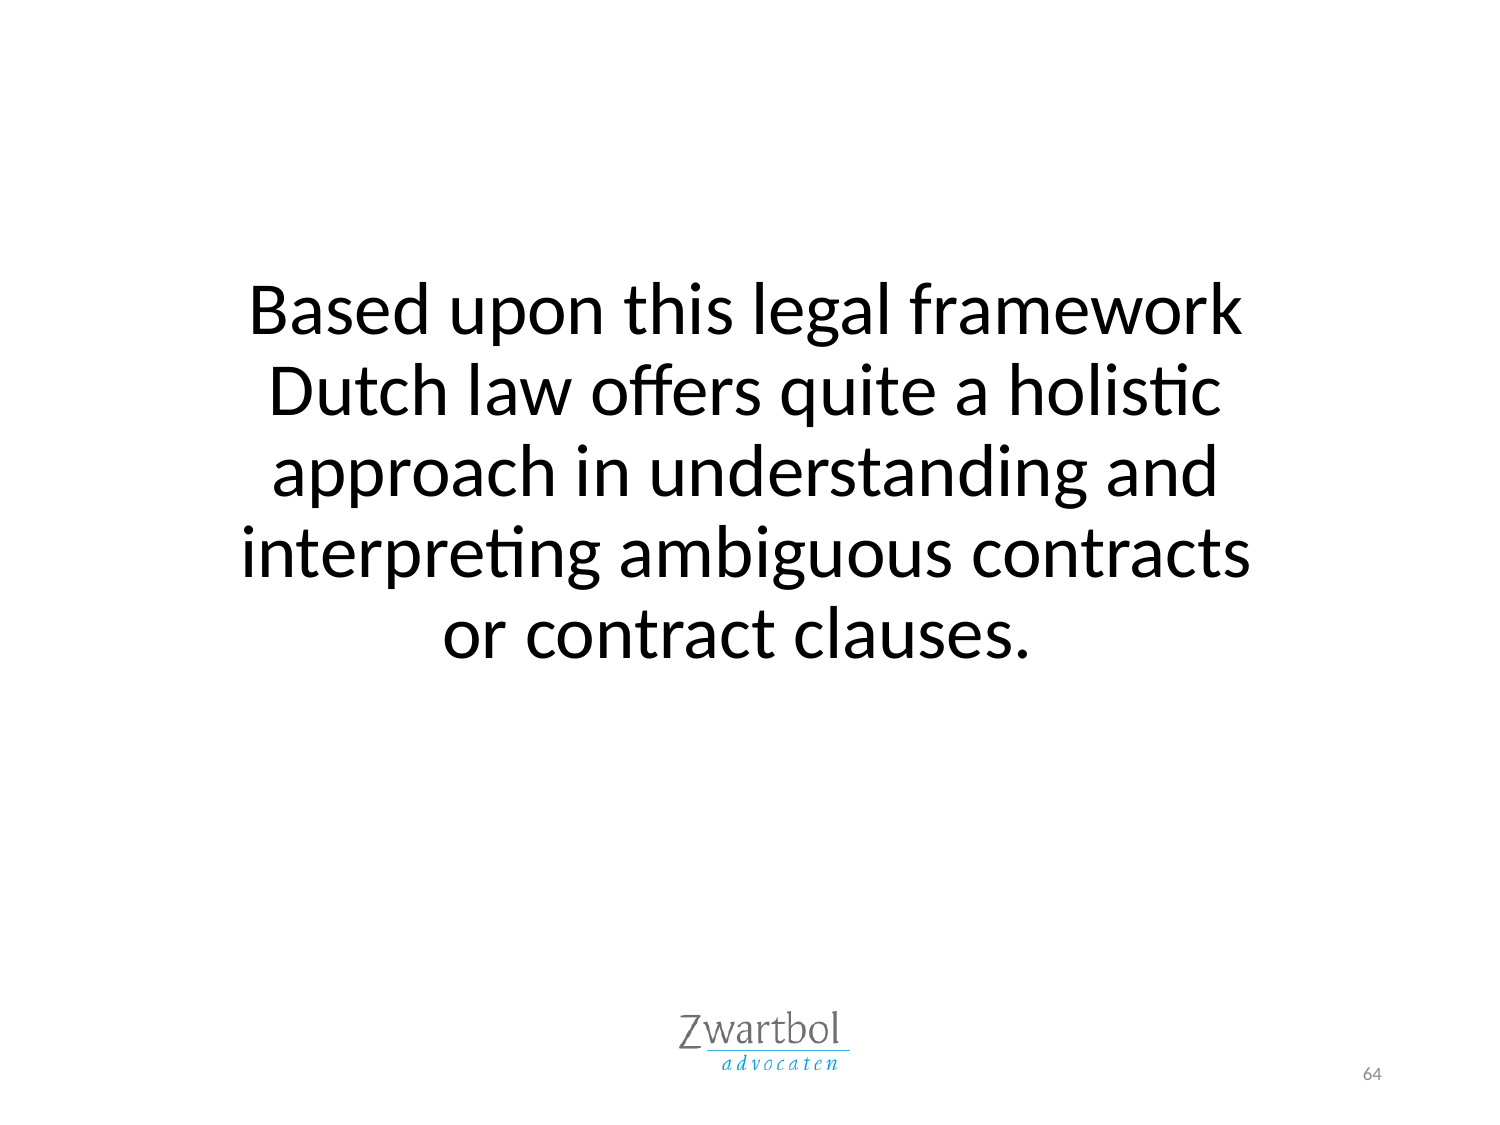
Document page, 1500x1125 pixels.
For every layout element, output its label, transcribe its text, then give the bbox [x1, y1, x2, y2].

picture [678, 1011, 852, 1070]
list Based upon this legal framework Dutch law offers quite a holistic approach in understanding and interpreting ambiguous contracts or contract clauses. [194, 262, 1270, 1005]
slide_number 64 [1059, 1042, 1397, 1103]
